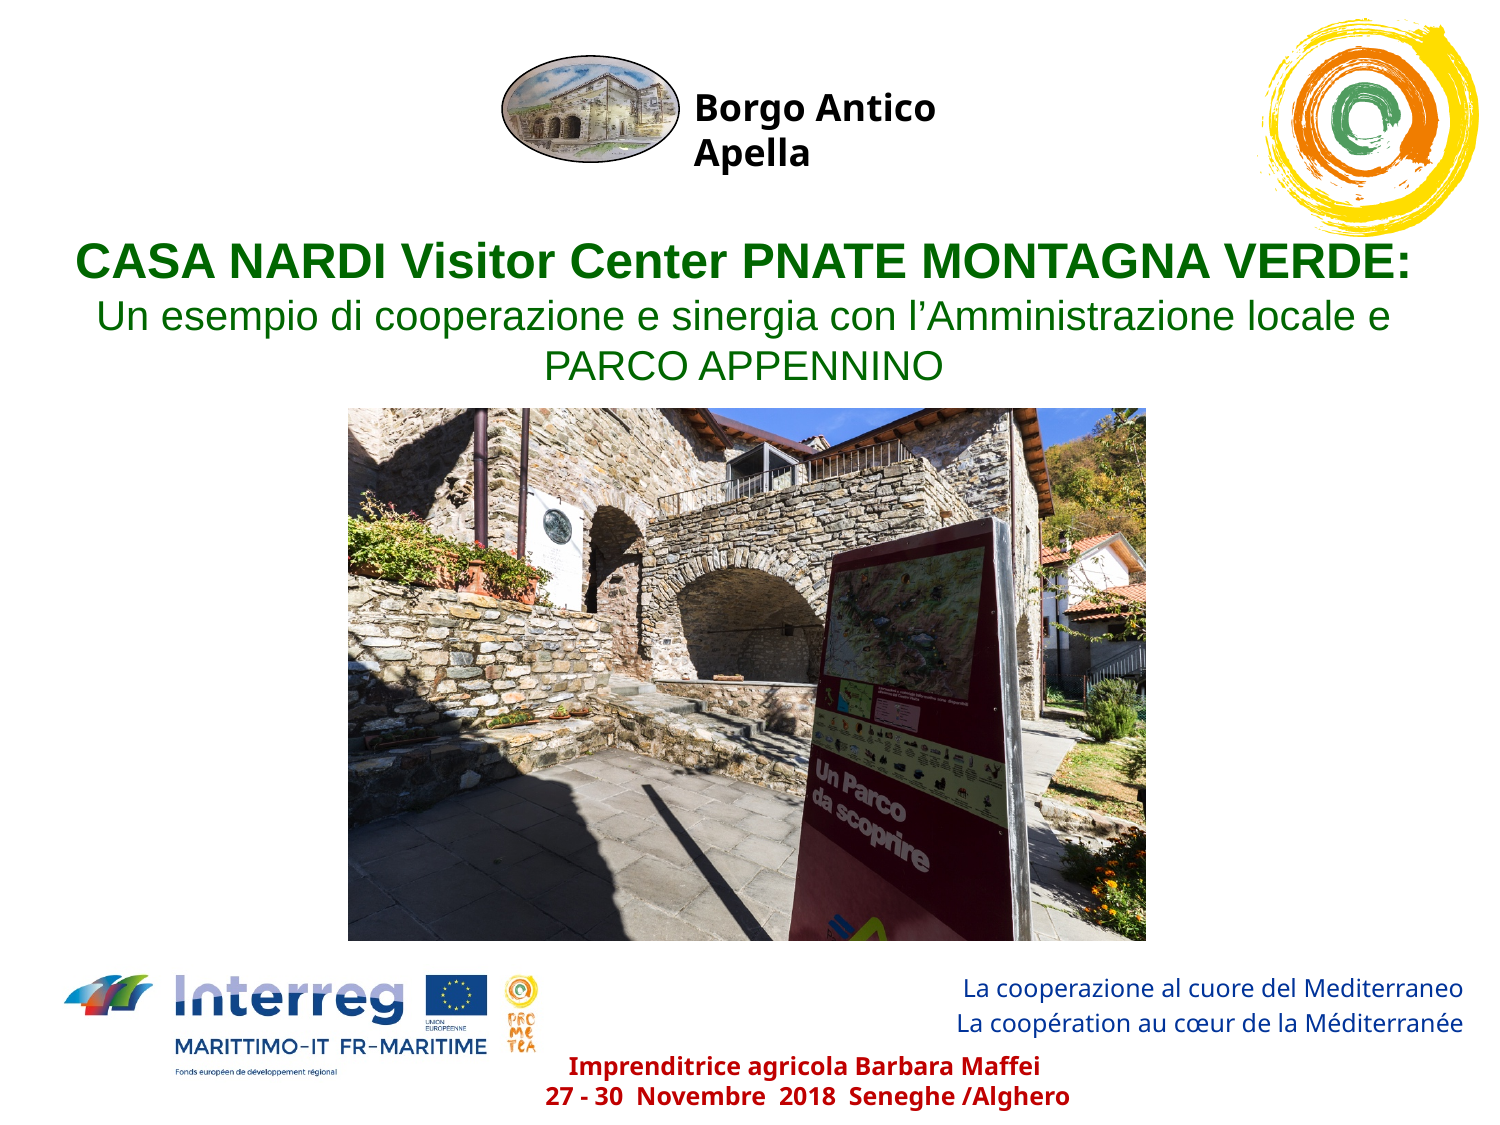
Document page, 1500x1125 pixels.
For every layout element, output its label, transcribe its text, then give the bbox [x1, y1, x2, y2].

text_box Borgo Antico Apella [679, 76, 1034, 182]
text_box CASA NARDI Visitor Center PNATE MONTAGNA VERDE: Un esempio di cooperazione e sinergia con l’Amministrazione locale e PARCO APPENNINO [41, 267, 1447, 350]
text_box [502, 55, 680, 163]
picture [1239, 0, 1500, 249]
picture [51, 963, 550, 1083]
picture [348, 408, 1146, 941]
footer Imprenditrice agricola Barbara Maffei 27 - 30 Novembre 2018 Seneghe /Alghero [524, 1054, 1093, 1106]
text_box La cooperazione al cuore del Mediterraneo La coopération au cœur de la Méditerranée [832, 965, 1480, 1058]
